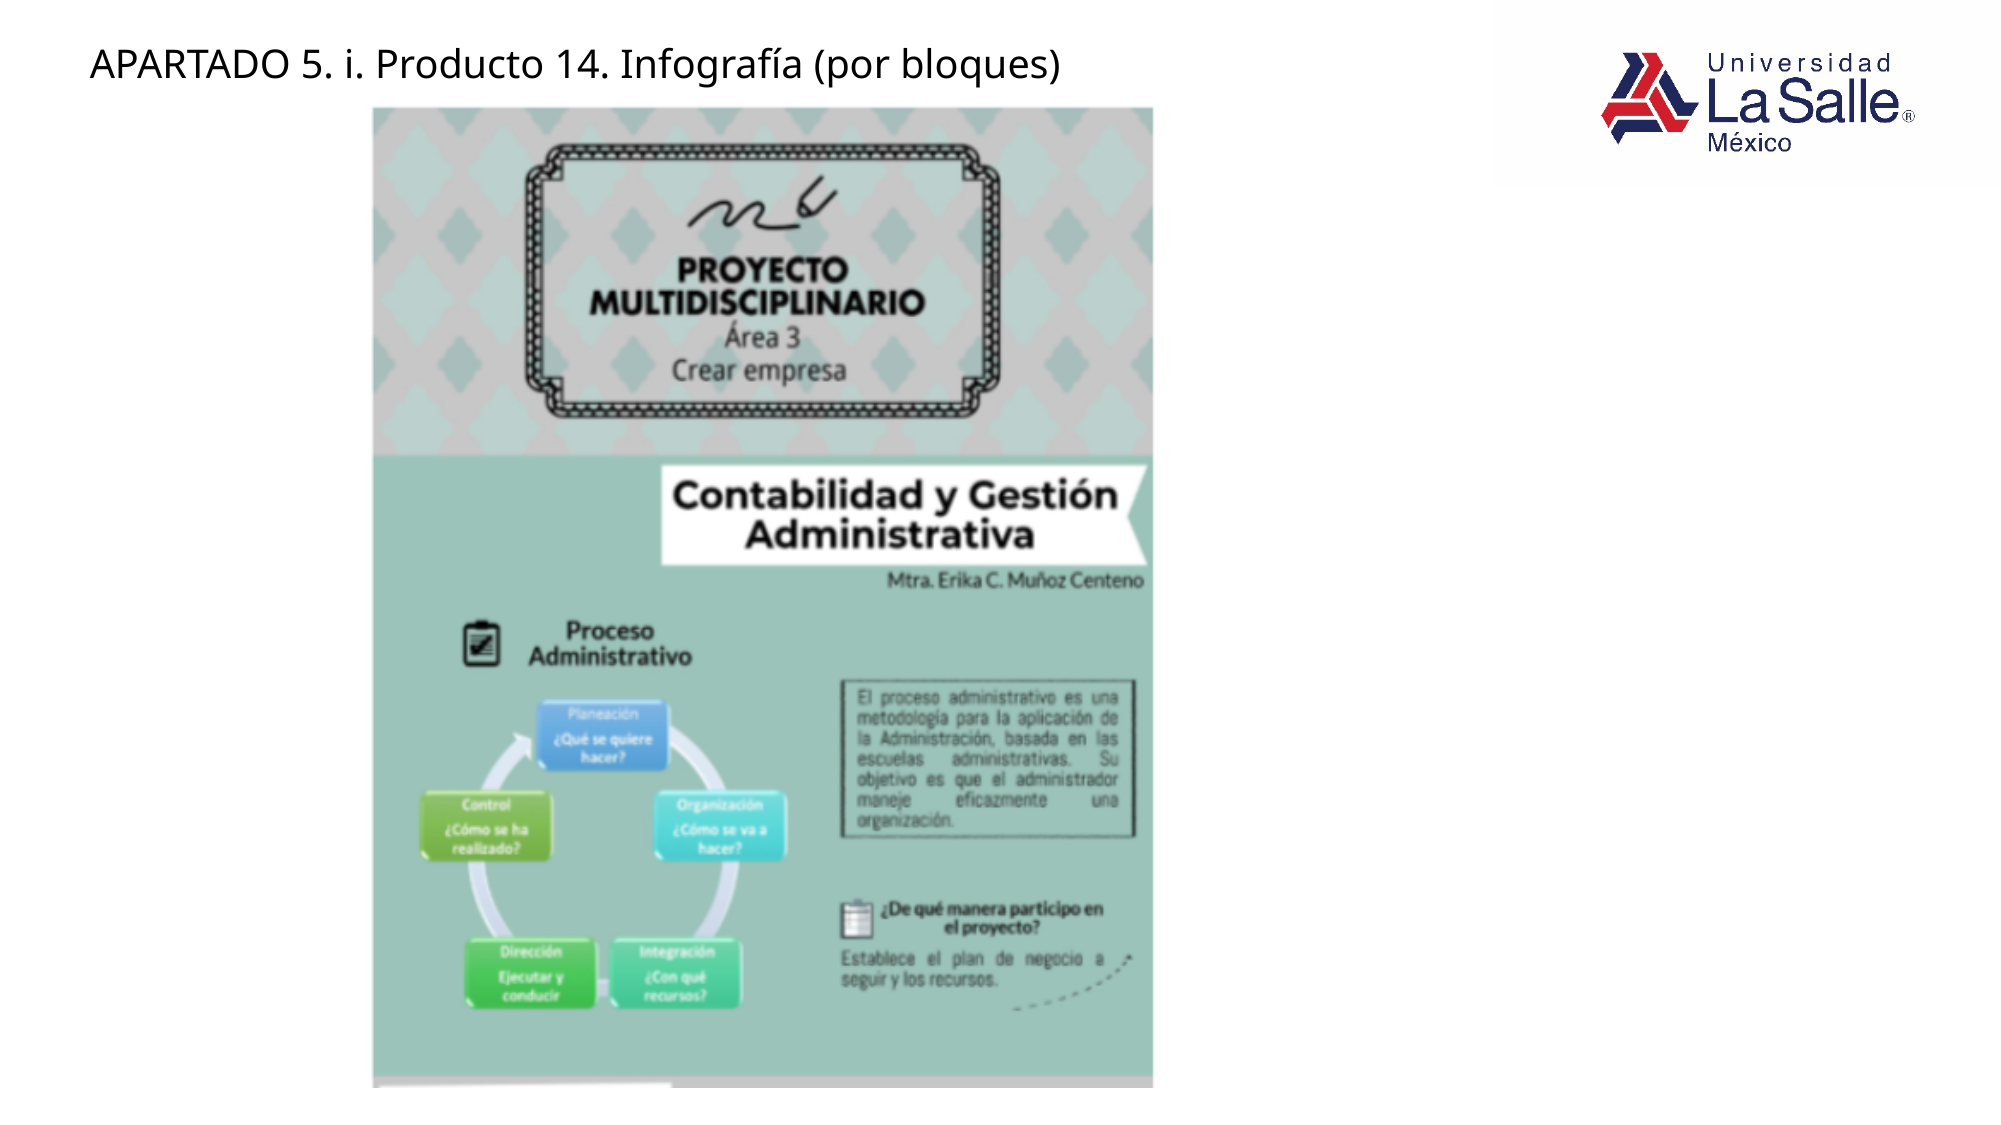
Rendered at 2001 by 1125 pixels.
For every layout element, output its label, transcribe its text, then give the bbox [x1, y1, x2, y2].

picture [1491, 0, 2000, 189]
text_box APARTADO 5. i. Producto 14. Infografía (por bloques) [74, 37, 1425, 77]
picture [369, 100, 1159, 1088]
